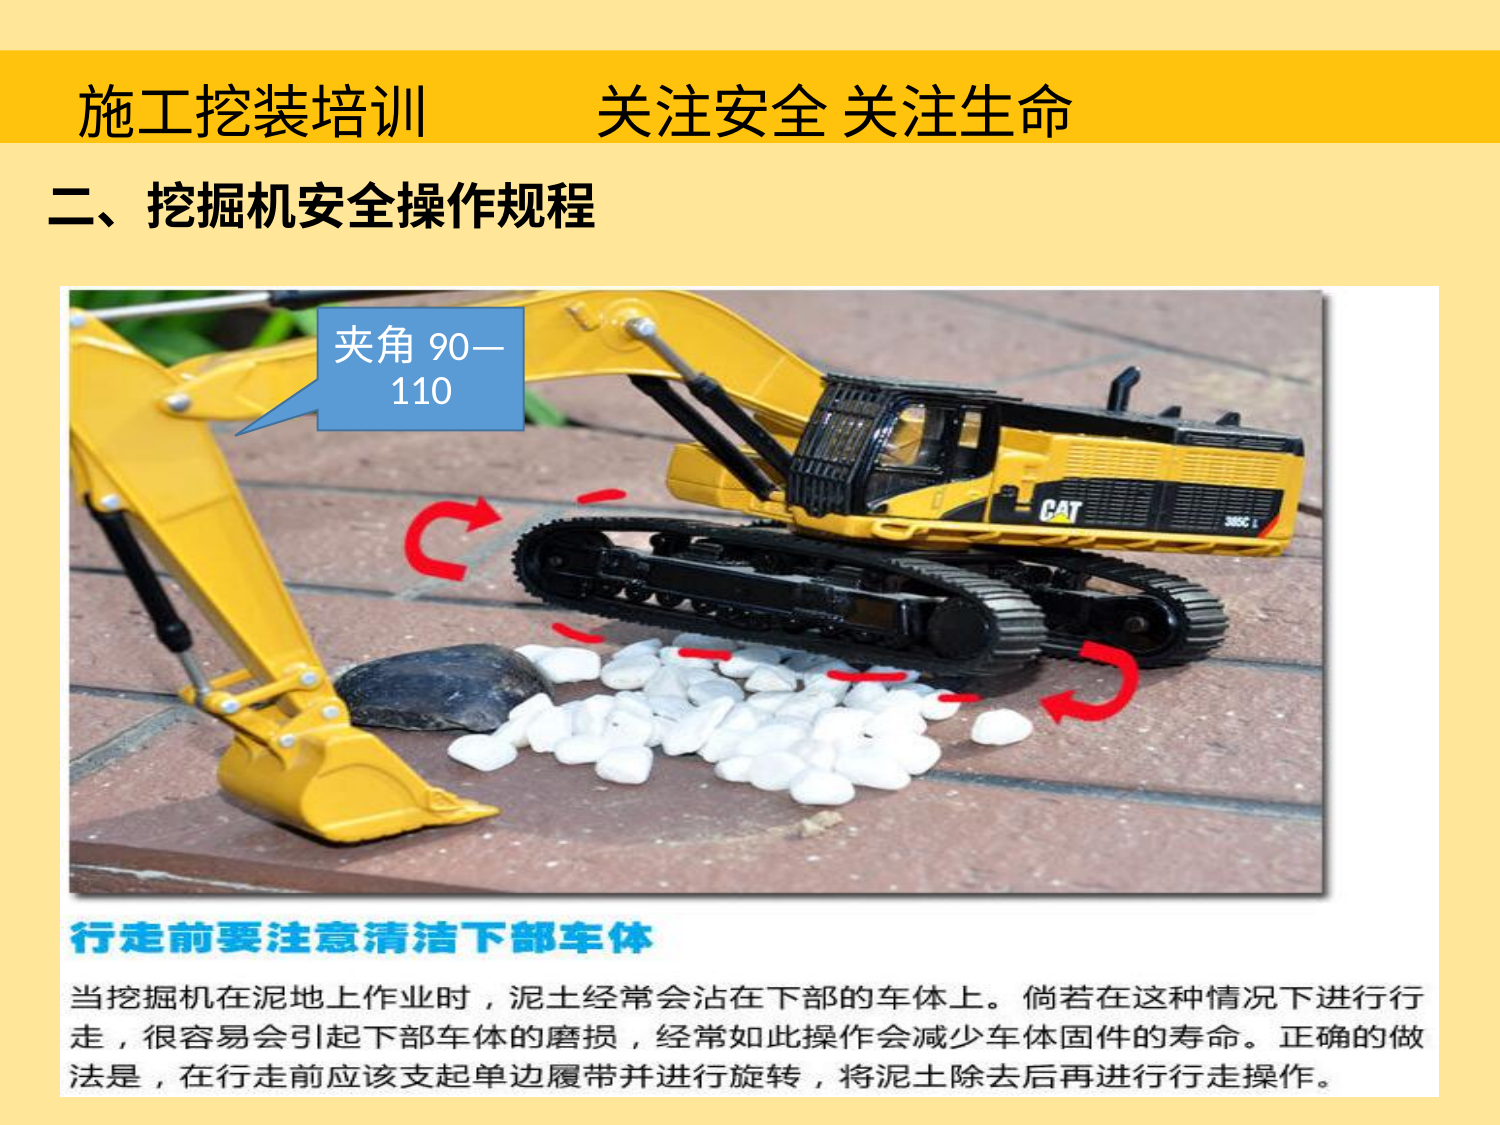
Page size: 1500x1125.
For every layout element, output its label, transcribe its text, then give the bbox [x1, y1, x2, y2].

text_box 二、挖掘机安全操作规程 [31, 166, 1364, 245]
picture [60, 286, 1439, 1097]
title 施工挖装培训 关注安全 关注生命 [0, 49, 1500, 144]
